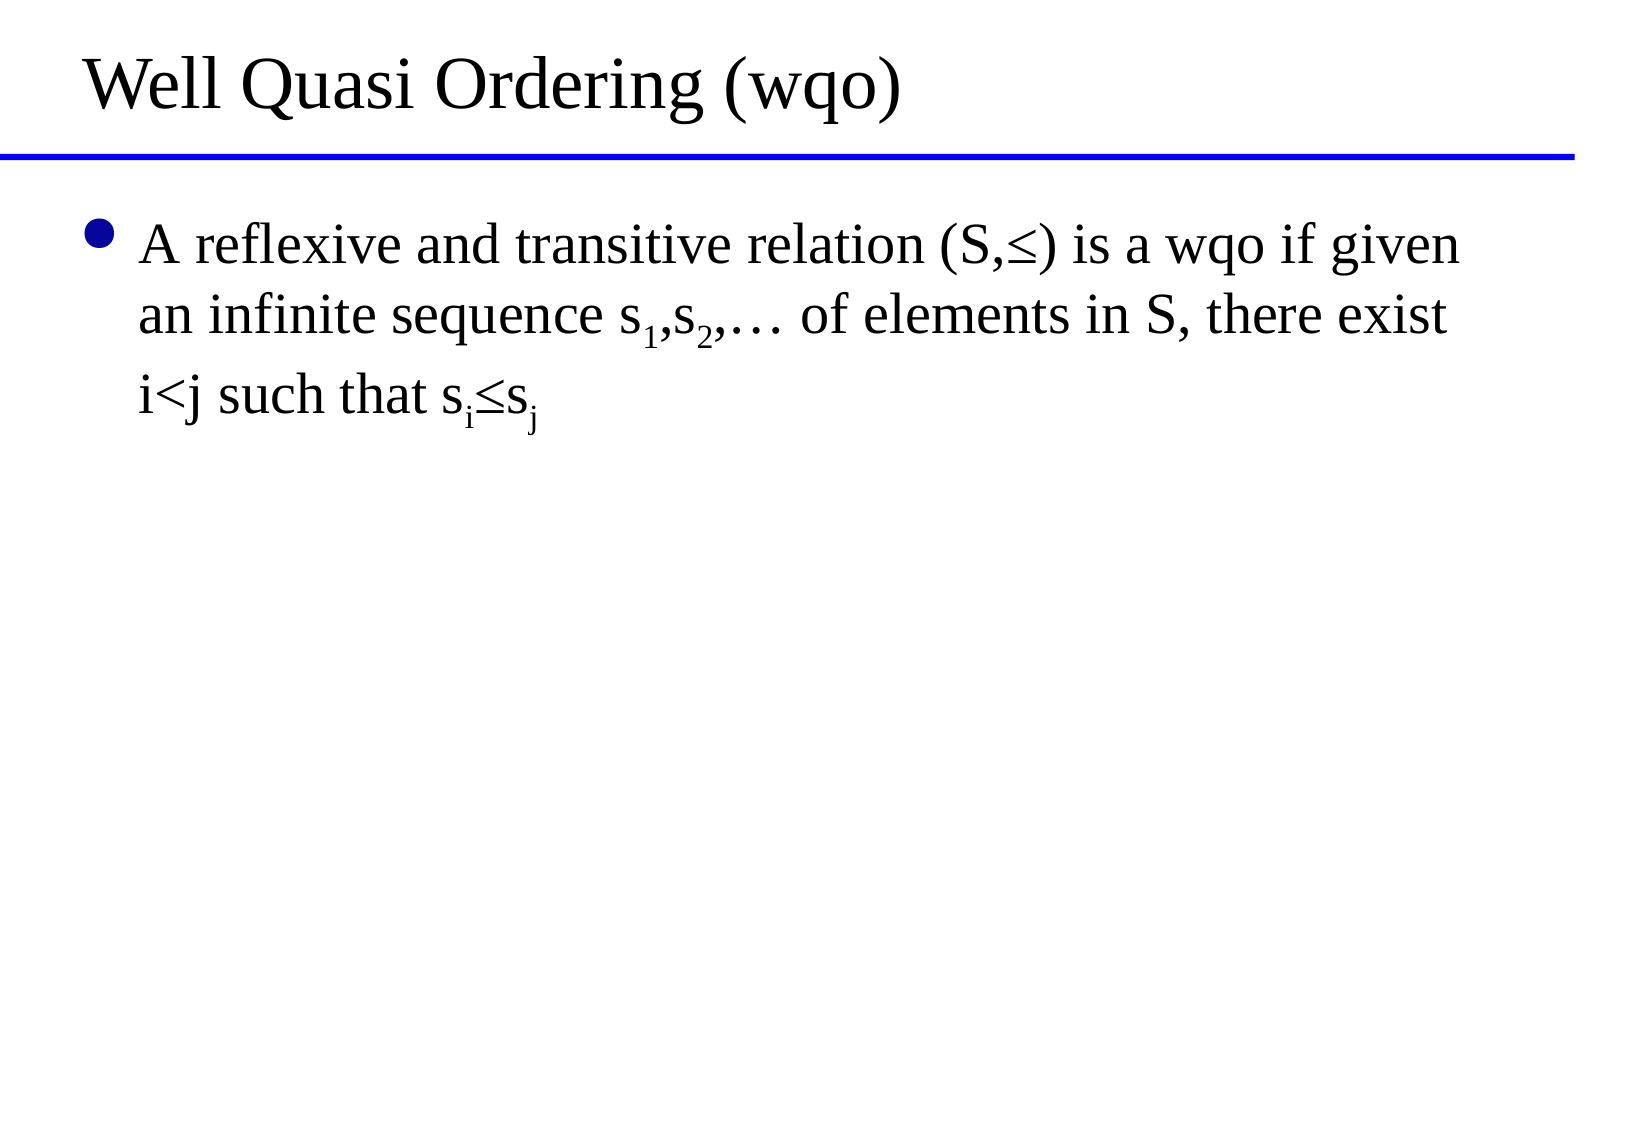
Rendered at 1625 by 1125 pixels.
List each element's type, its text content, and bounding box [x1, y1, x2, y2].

title Well Quasi Ordering (wqo) [67, 27, 1588, 131]
list A reflexive and transitive relation (S,≤) is a wqo if given an infinite sequence s1,s2,… of elements in S, there exist i<j such that si≤sj [67, 198, 1478, 1061]
